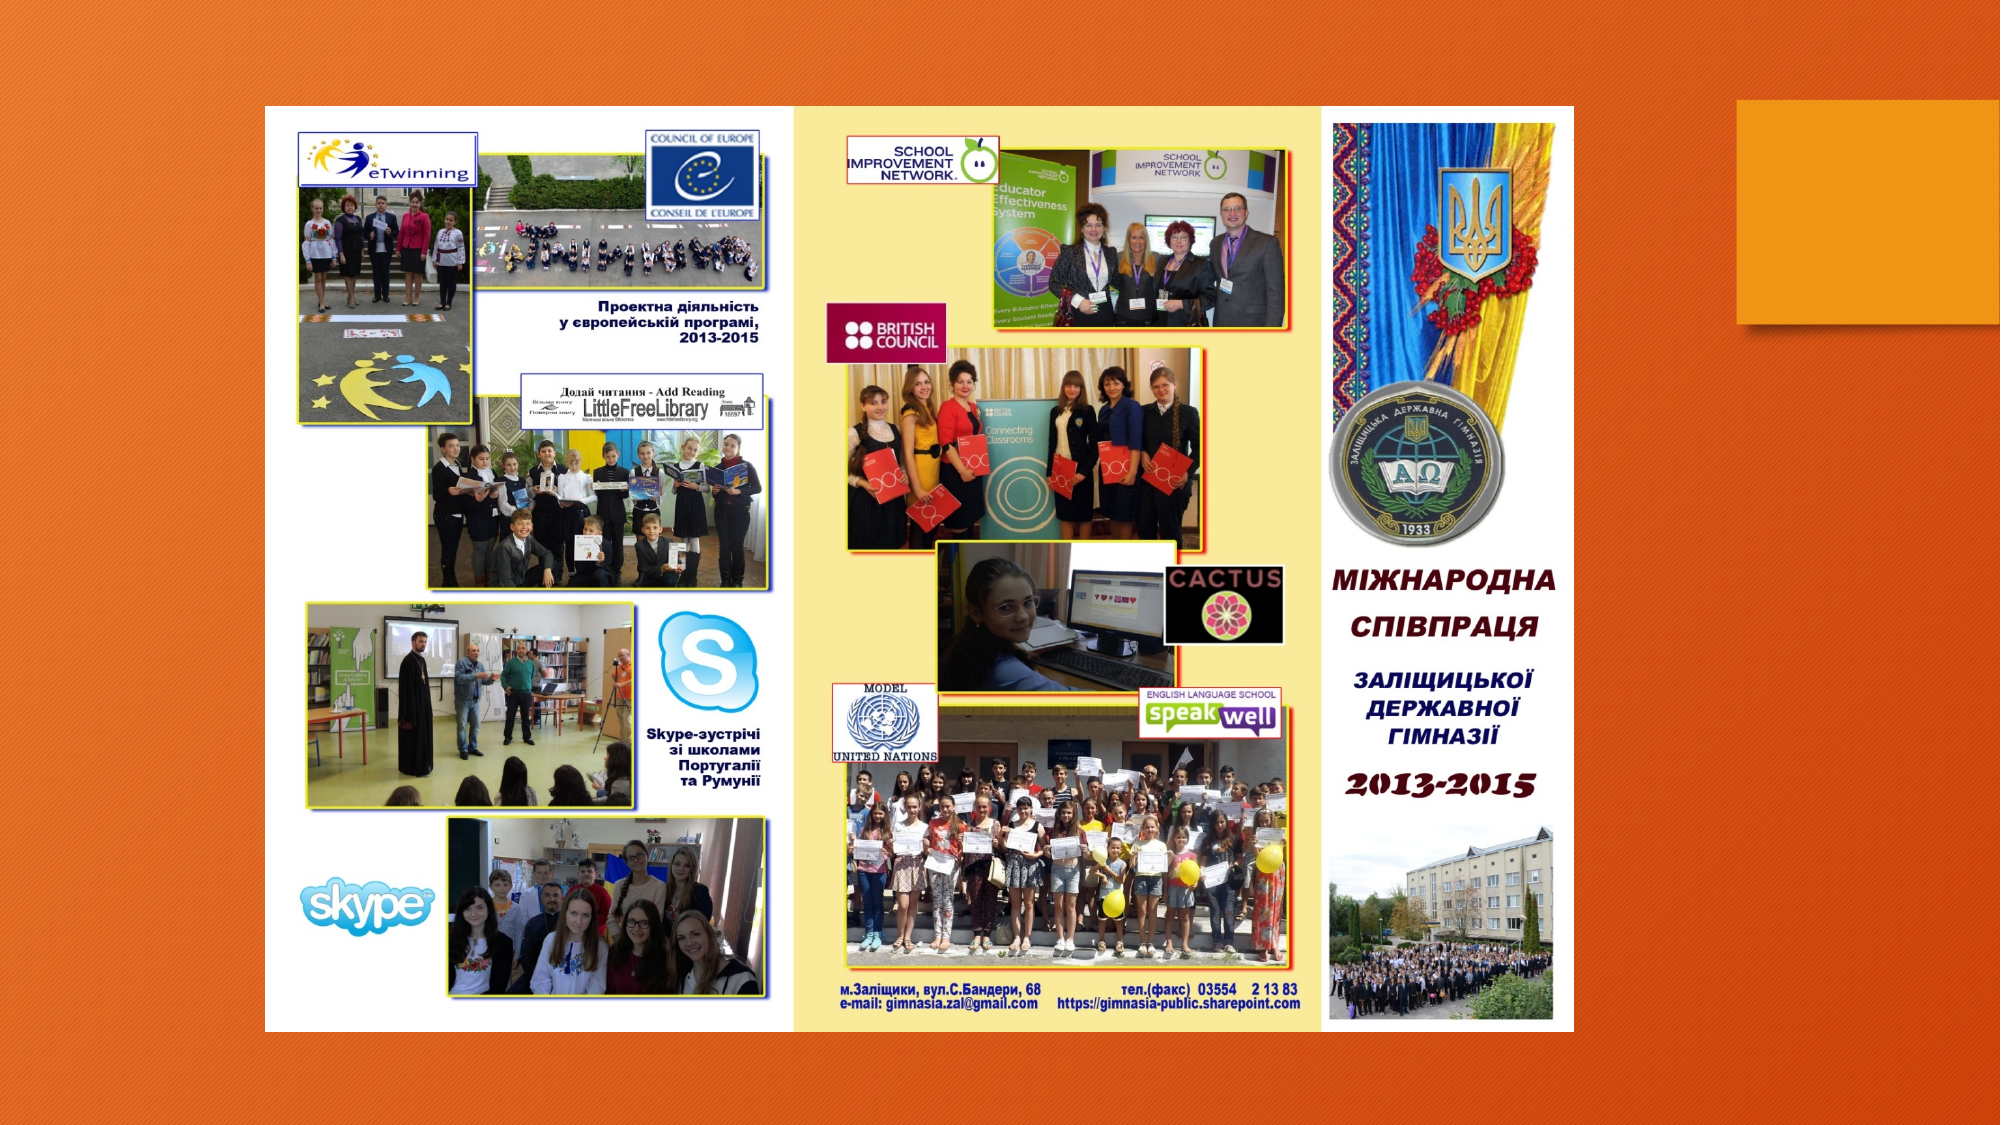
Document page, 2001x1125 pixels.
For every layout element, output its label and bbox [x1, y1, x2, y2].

picture [1736, 325, 2000, 347]
picture [264, 105, 1574, 1032]
